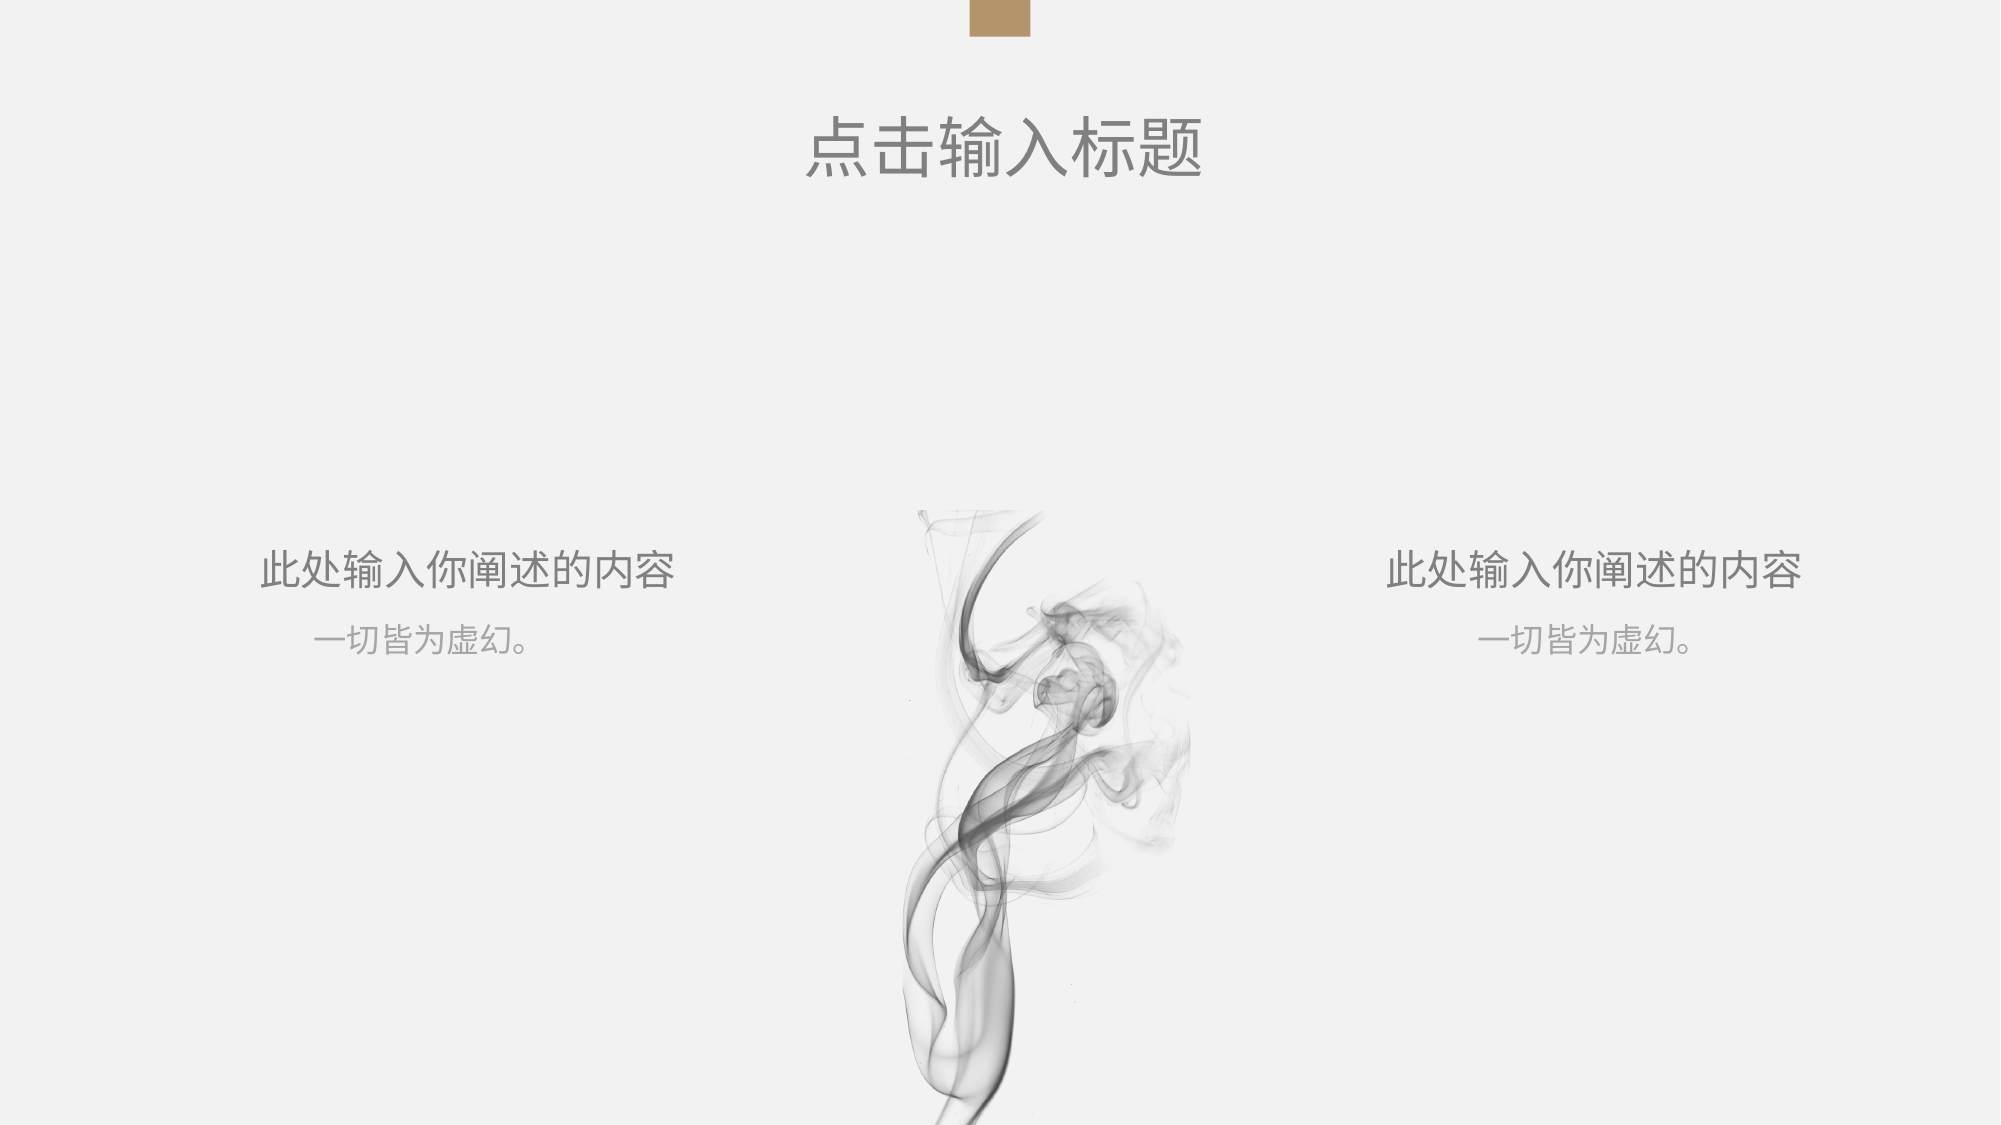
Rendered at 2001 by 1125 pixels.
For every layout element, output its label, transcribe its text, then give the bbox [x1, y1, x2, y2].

text_box 一切皆为虚幻。 [1462, 611, 1726, 667]
text_box 此处输入你阐述的内容 [1370, 511, 1818, 602]
text_box 点击输入标题 [788, 98, 1220, 194]
text_box [786, 404, 1214, 1125]
text_box 此处输入你阐述的内容 [244, 511, 692, 602]
text_box [969, 0, 1031, 38]
text_box 一切皆为虚幻。 [298, 611, 562, 667]
